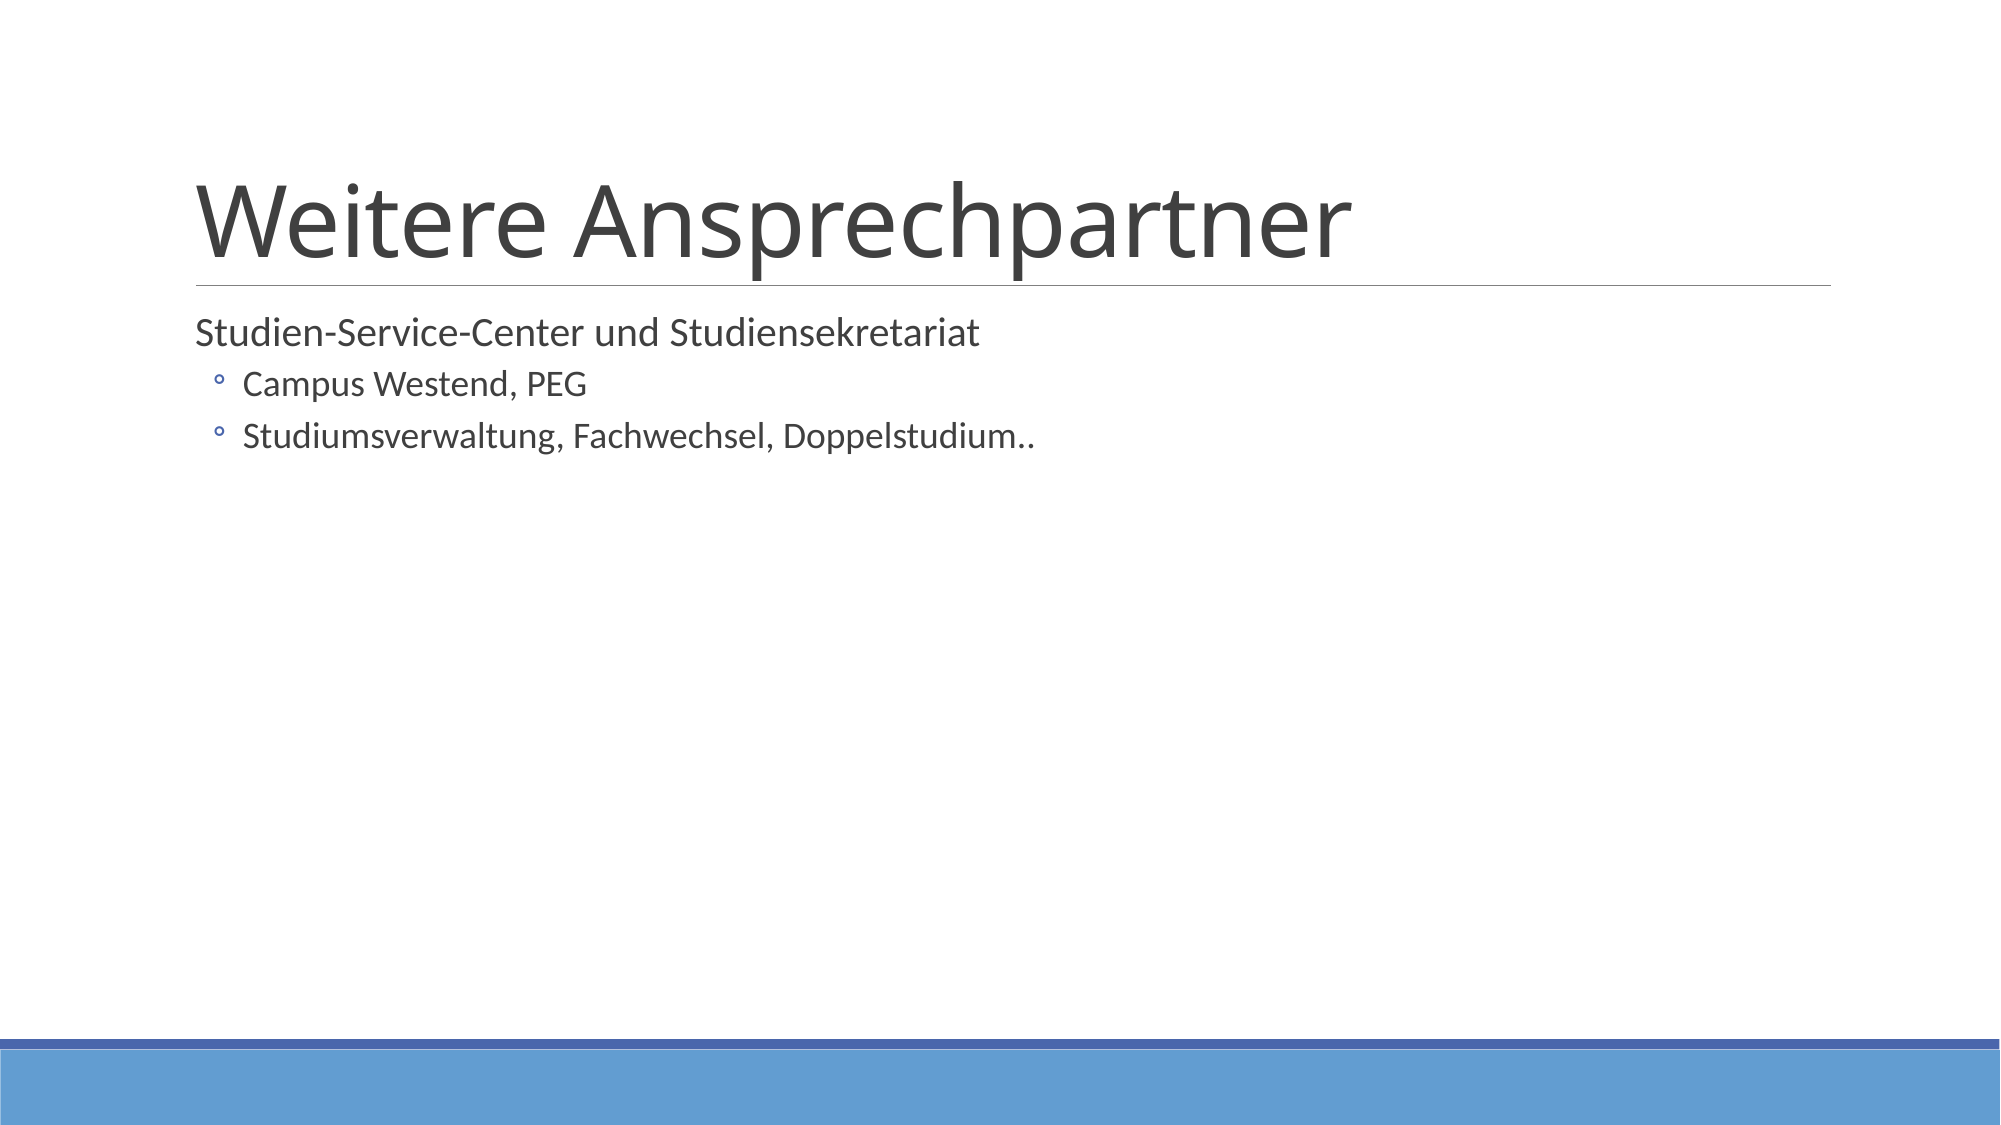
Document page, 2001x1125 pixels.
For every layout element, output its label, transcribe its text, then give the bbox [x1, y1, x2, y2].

title Weitere Ansprechpartner [180, 47, 1830, 285]
list Studien-Service-Center und Studiensekretariat Campus Westend, PEG Studiumsverwaltung, Fachwechsel, Doppelstudium.. [180, 302, 1830, 963]
